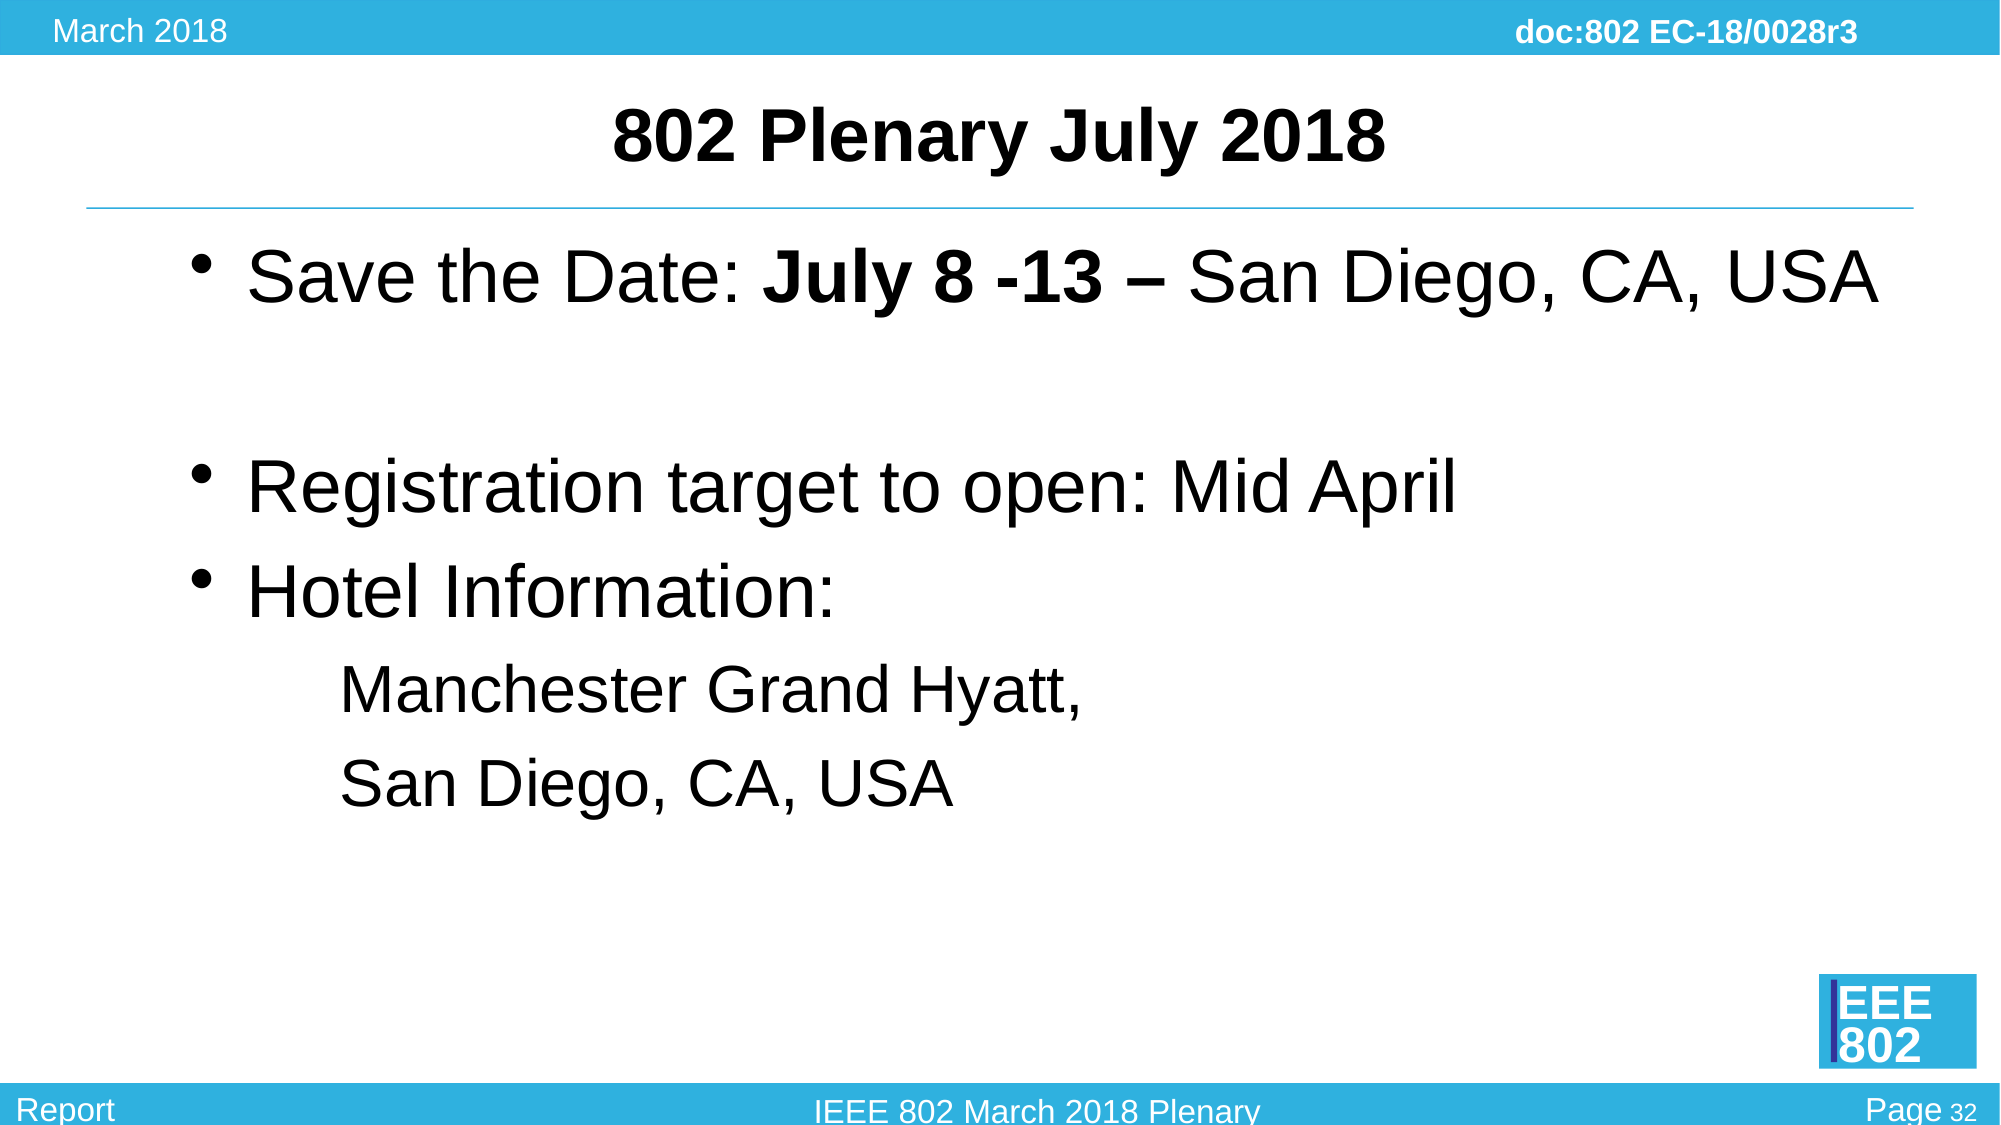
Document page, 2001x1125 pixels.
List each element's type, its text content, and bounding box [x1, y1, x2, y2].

title 802 Plenary July 2018 [99, 66, 1900, 197]
list Save the Date: July 8 -13 – San Diego, CA, USA Registration target to open: Mid April Hotel Information: Manchester Grand Hyatt, San Diego, CA, USA [174, 220, 1900, 940]
